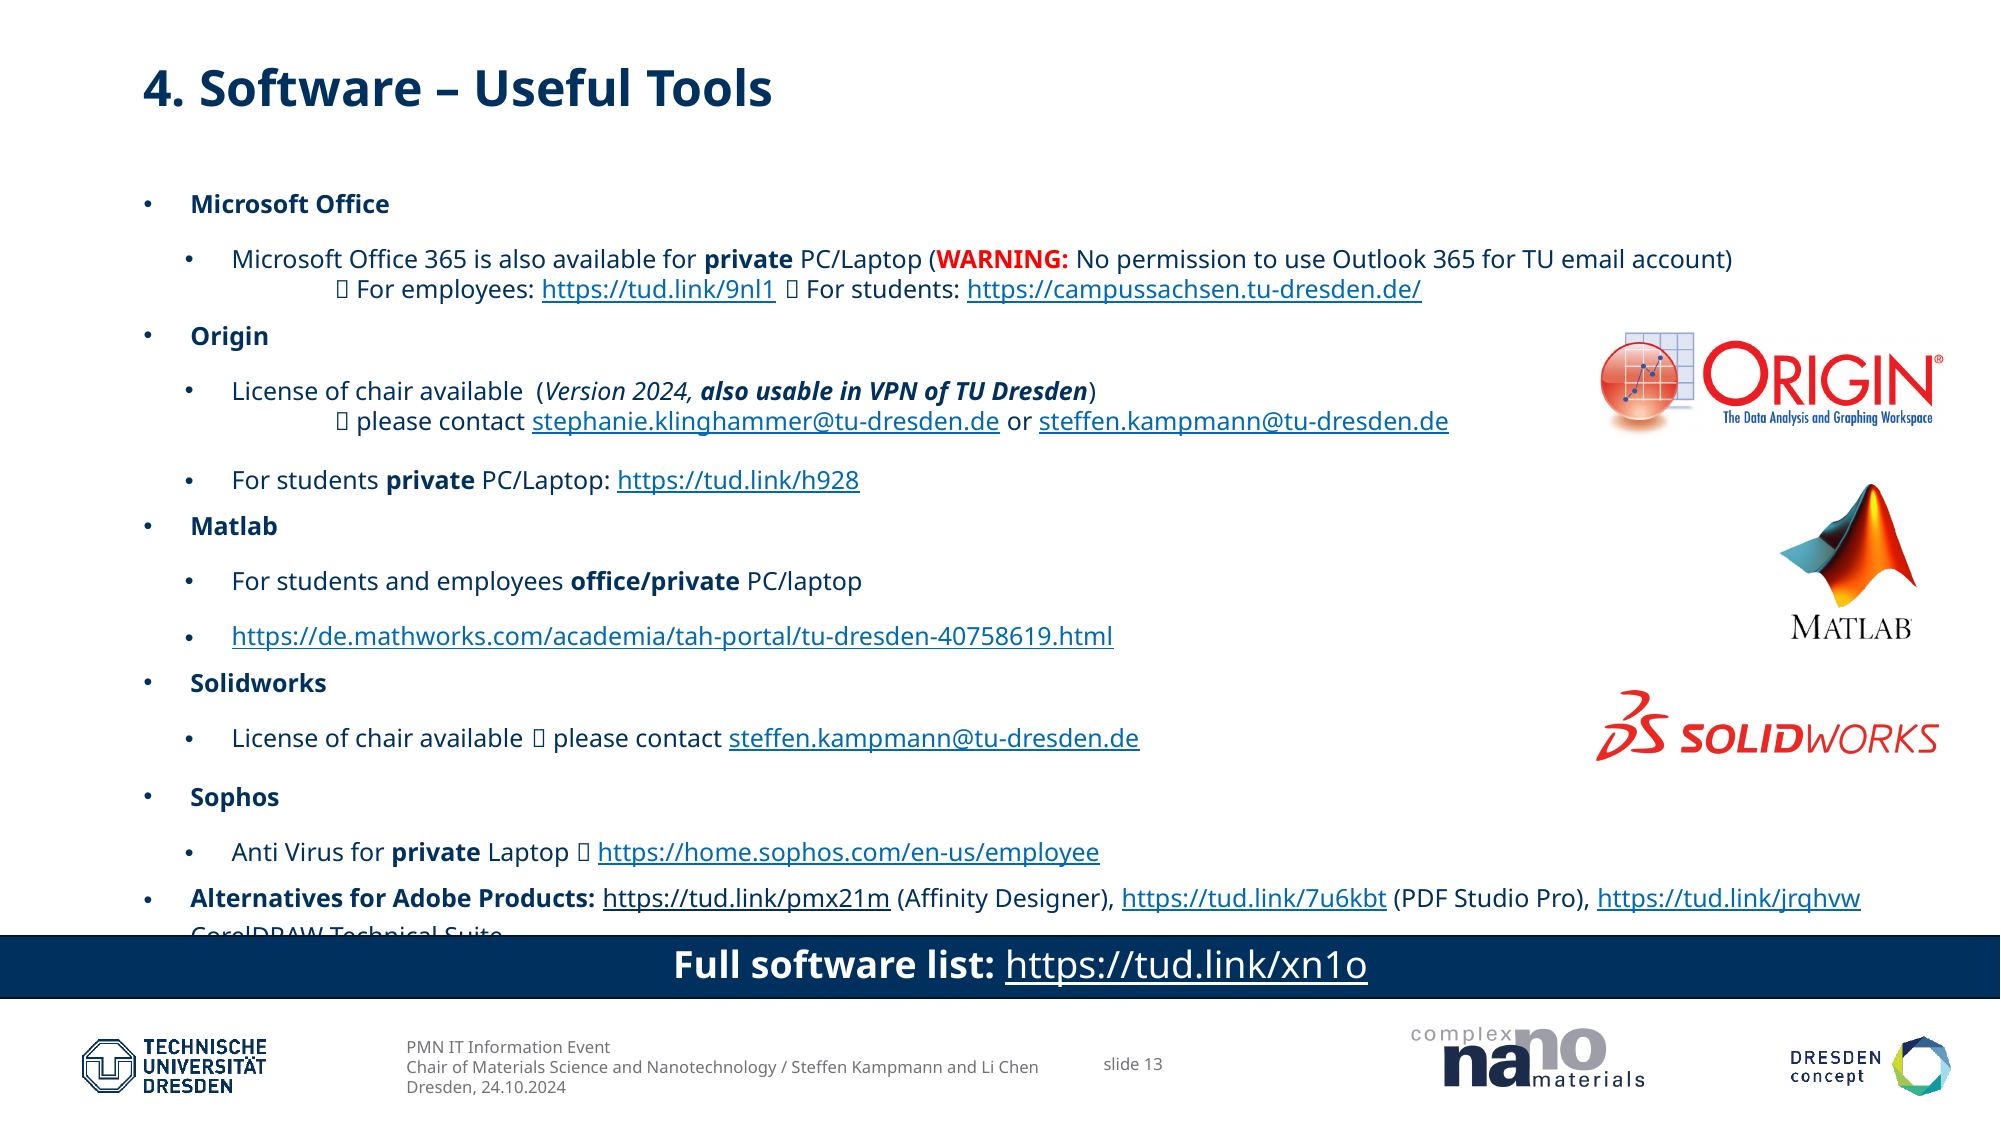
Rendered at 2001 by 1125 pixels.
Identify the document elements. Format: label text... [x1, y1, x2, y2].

picture [1591, 471, 1988, 836]
title 4. Software – Useful Tools [143, 56, 1880, 169]
text_box Full software list: https://tud.link/xn1o [0, 935, 2000, 999]
picture [1599, 331, 1944, 438]
picture [1411, 1027, 1645, 1089]
picture [1791, 1036, 1951, 1096]
picture [82, 1039, 266, 1093]
list Microsoft Office Microsoft Office 365 is also available for private PC/Laptop (WARNING: No permission to use Outlook 365 for TU email account)  For employees: https://tud.link/9nl1  For students: https://campussachsen.tu-dresden.de/ Origin License of chair available (Version 2024, also usable in VPN of TU Dresden)  please contact stephanie.klinghammer@tu-dresden.de or steffen.kampmann@tu-dresden.de For students private PC/Laptop: https://tud.link/h928 Matlab For students and employees office/private PC/laptop https://de.mathworks.com/academia/tah-portal/tu-dresden-40758619.html Solidworks License of chair available  please contact steffen.kampmann@tu-dresden.de Sophos Anti Virus for private Laptop  https://home.sophos.com/en-us/employee Alternatives for Adobe Products: https://tud.link/pmx21m (Affinity Designer), https://tud.link/7u6kbt (PDF Studio Pro), https://tud.link/jrqhvw CorelDRAW Technical Suite [143, 188, 1970, 902]
